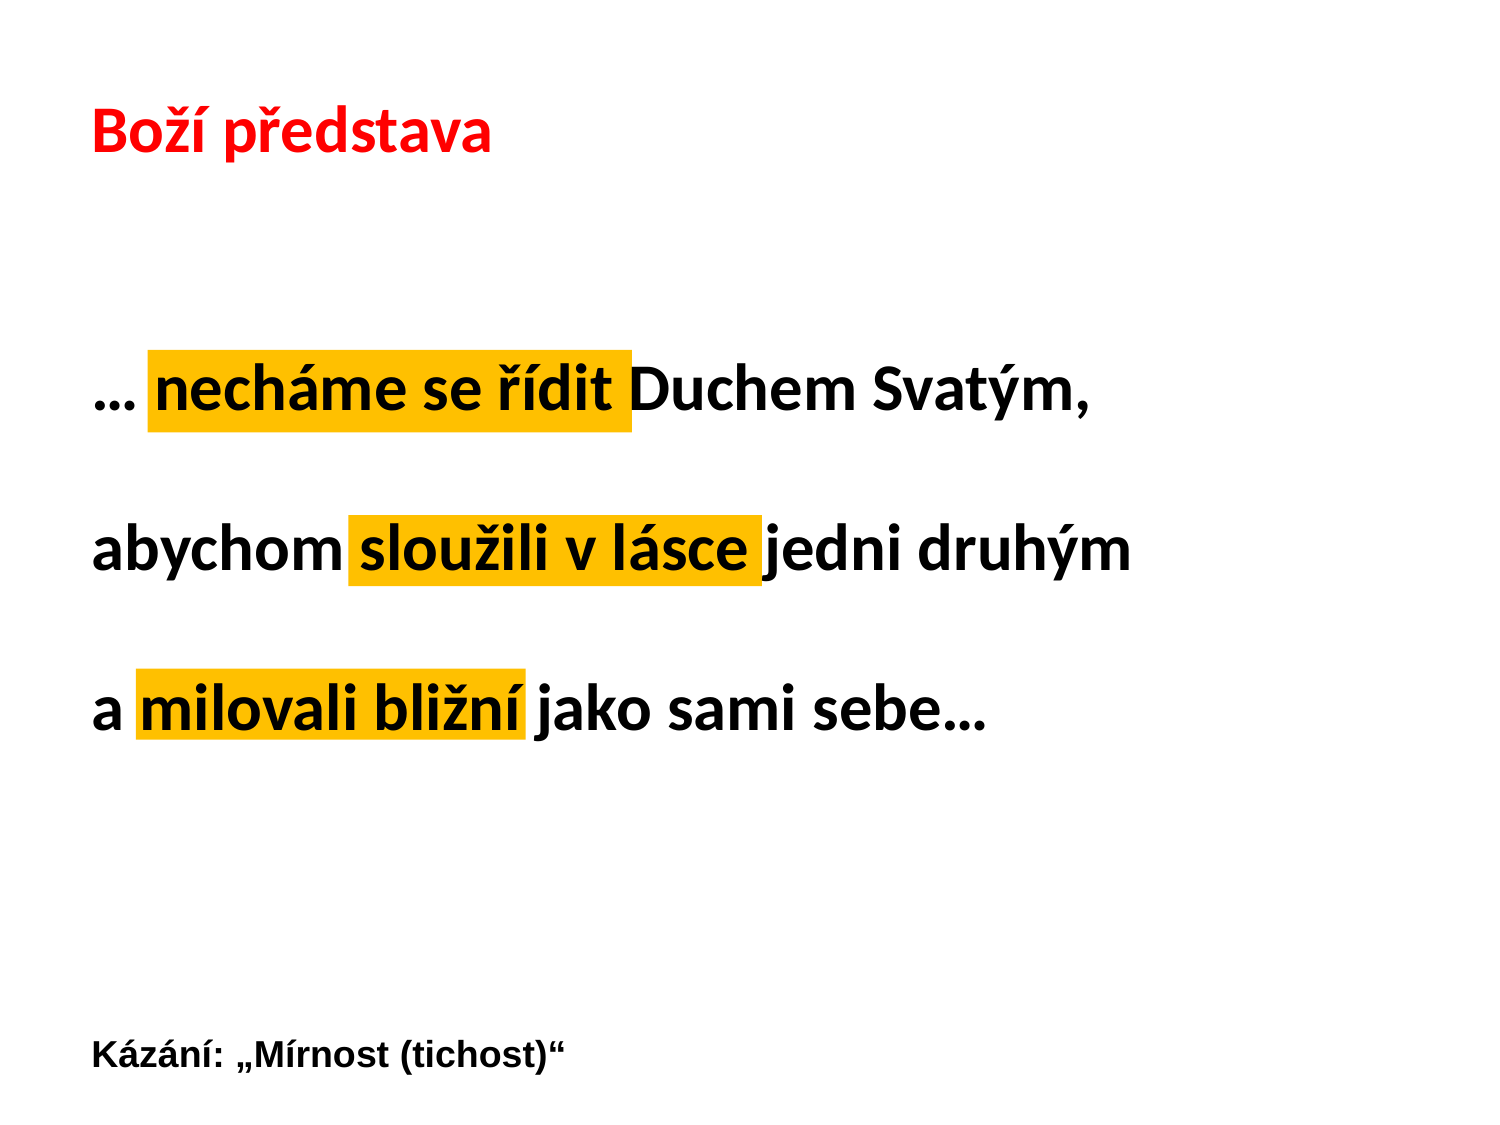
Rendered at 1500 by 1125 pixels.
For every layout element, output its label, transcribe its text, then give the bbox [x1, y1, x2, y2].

text_box Kázání: „Mírnost (tichost)“ [76, 1023, 750, 1083]
text_box Boží představa [76, 78, 1353, 173]
text_box … necháme se řídit Duchem Svatým, abychom sloužili v lásce jedni druhým a milovali bližní jako sami sebe… [76, 336, 1282, 752]
